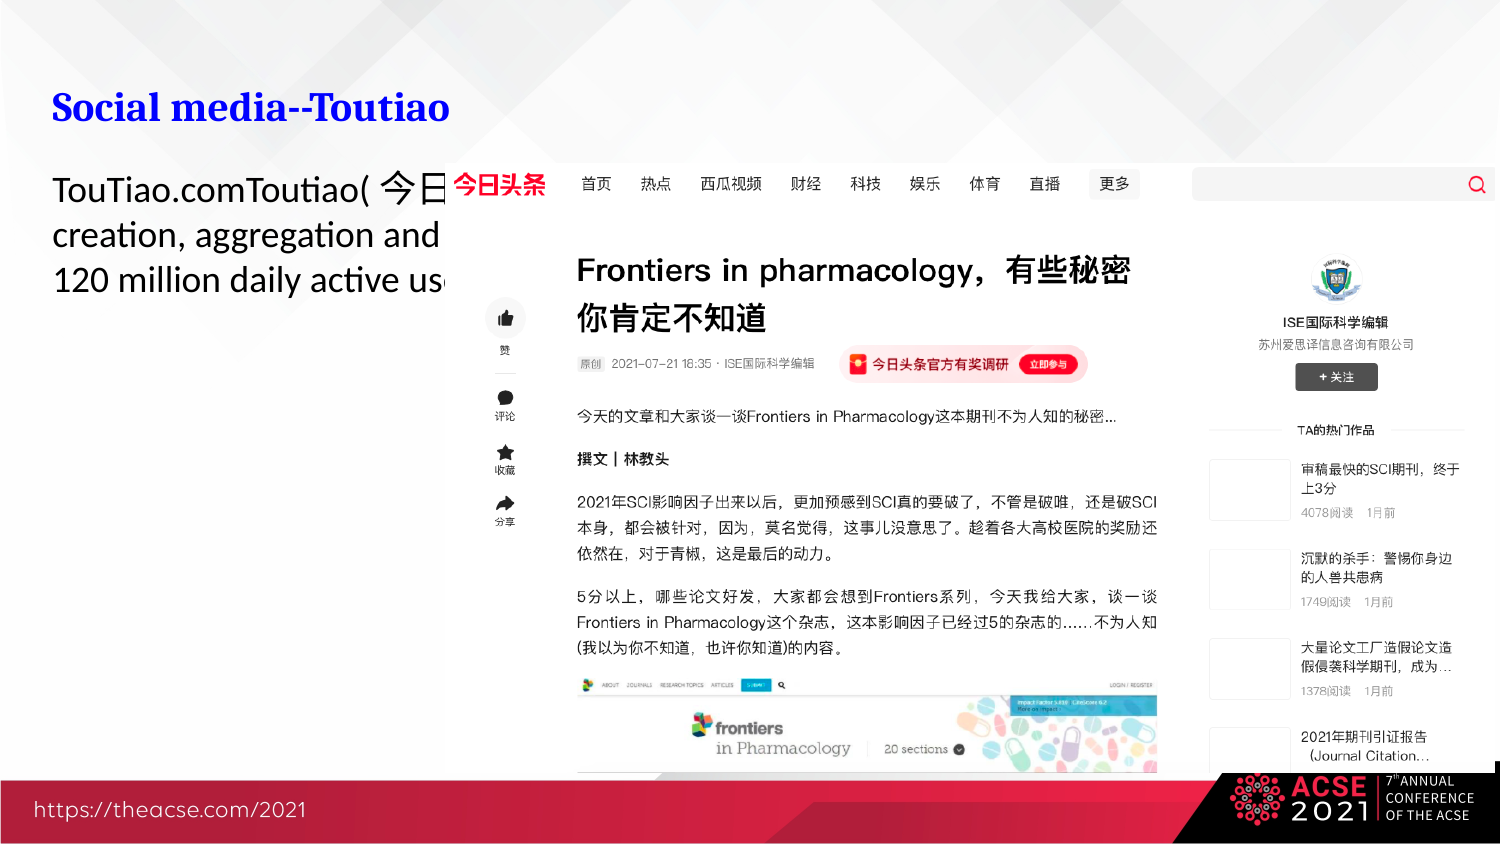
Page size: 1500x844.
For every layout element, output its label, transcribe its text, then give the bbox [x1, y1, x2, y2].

picture [0, 0, 1500, 844]
text_box Social media--Toutiao [37, 71, 1357, 157]
text_box TouTiao.comToutiao(今日头条) is one of China's largest mobile platforms of content creation, aggregation and distribution underpinned by machine learning techniques, with 120 million daily active users. [37, 157, 1475, 308]
